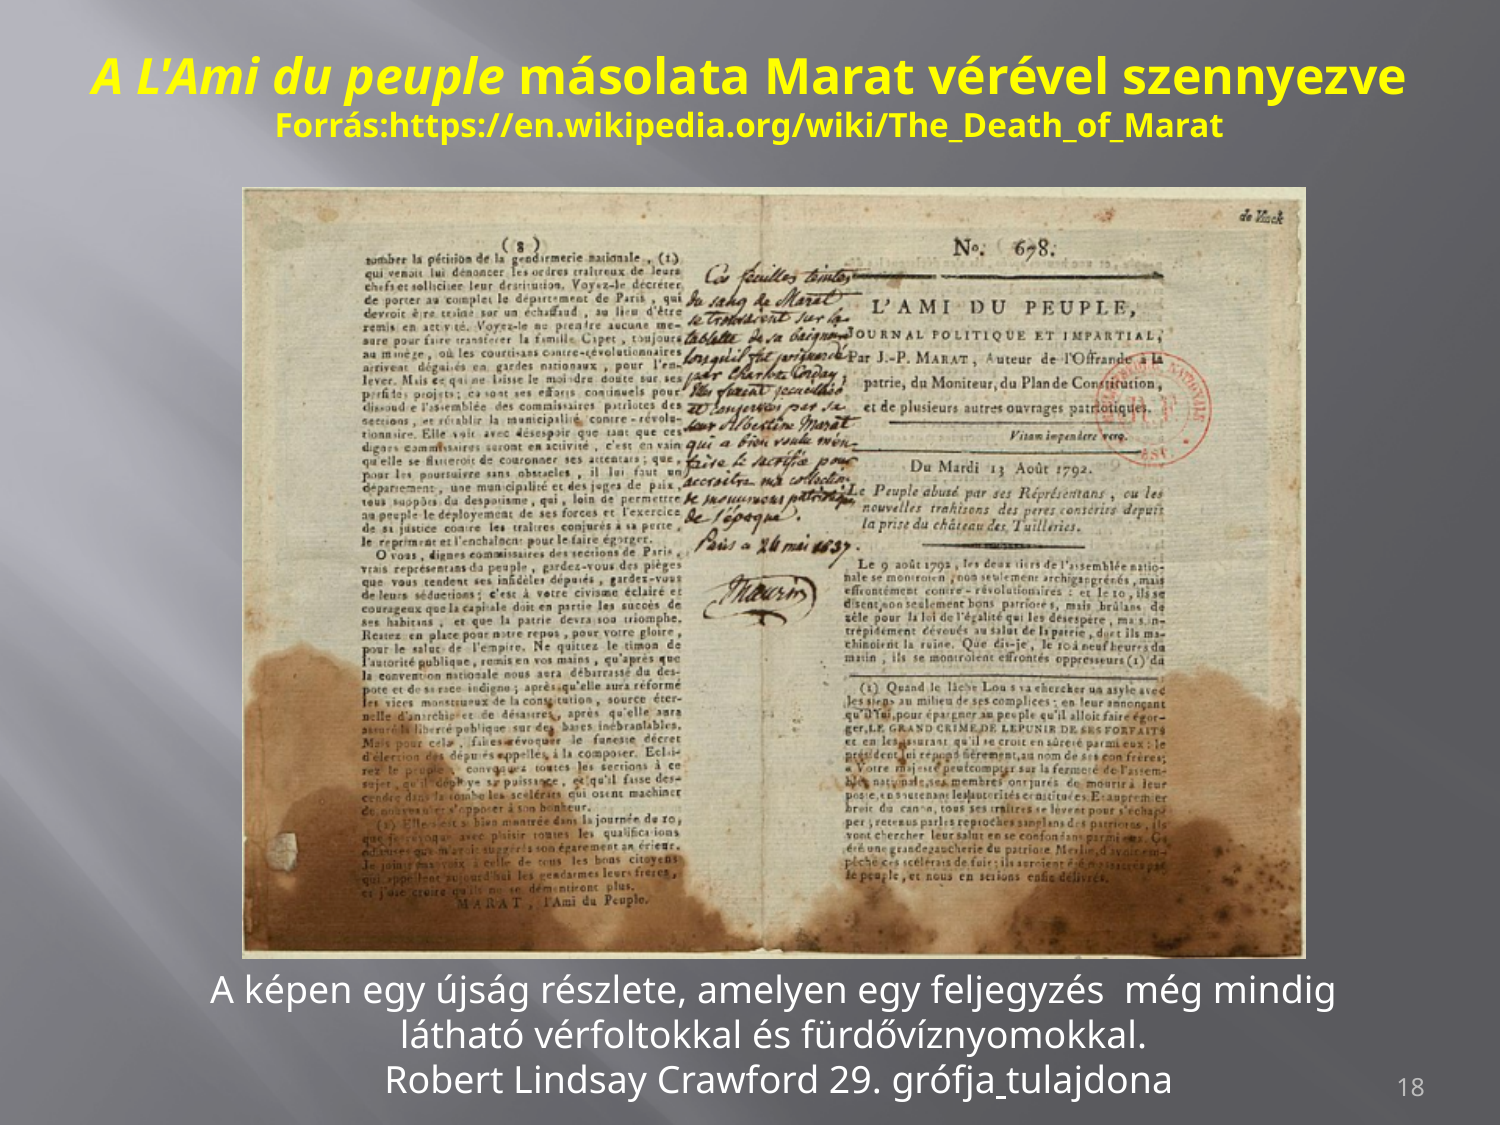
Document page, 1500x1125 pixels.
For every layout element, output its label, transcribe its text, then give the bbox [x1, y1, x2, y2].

slide_number 18 [1299, 1052, 1425, 1113]
title A L'Ami du peuple másolata Marat vérével szennyezve Forrás:https://en.wikipedia.org/wiki/The_Death_of_Marat [75, 45, 1425, 144]
picture [241, 187, 1306, 959]
text_box A képen egy újság részlete, amelyen egy feljegyzés még mindig látható vérfoltokkal és fürdővíznyomokkal. Robert Lindsay Crawford 29. grófja tulajdona [136, 958, 1412, 1108]
